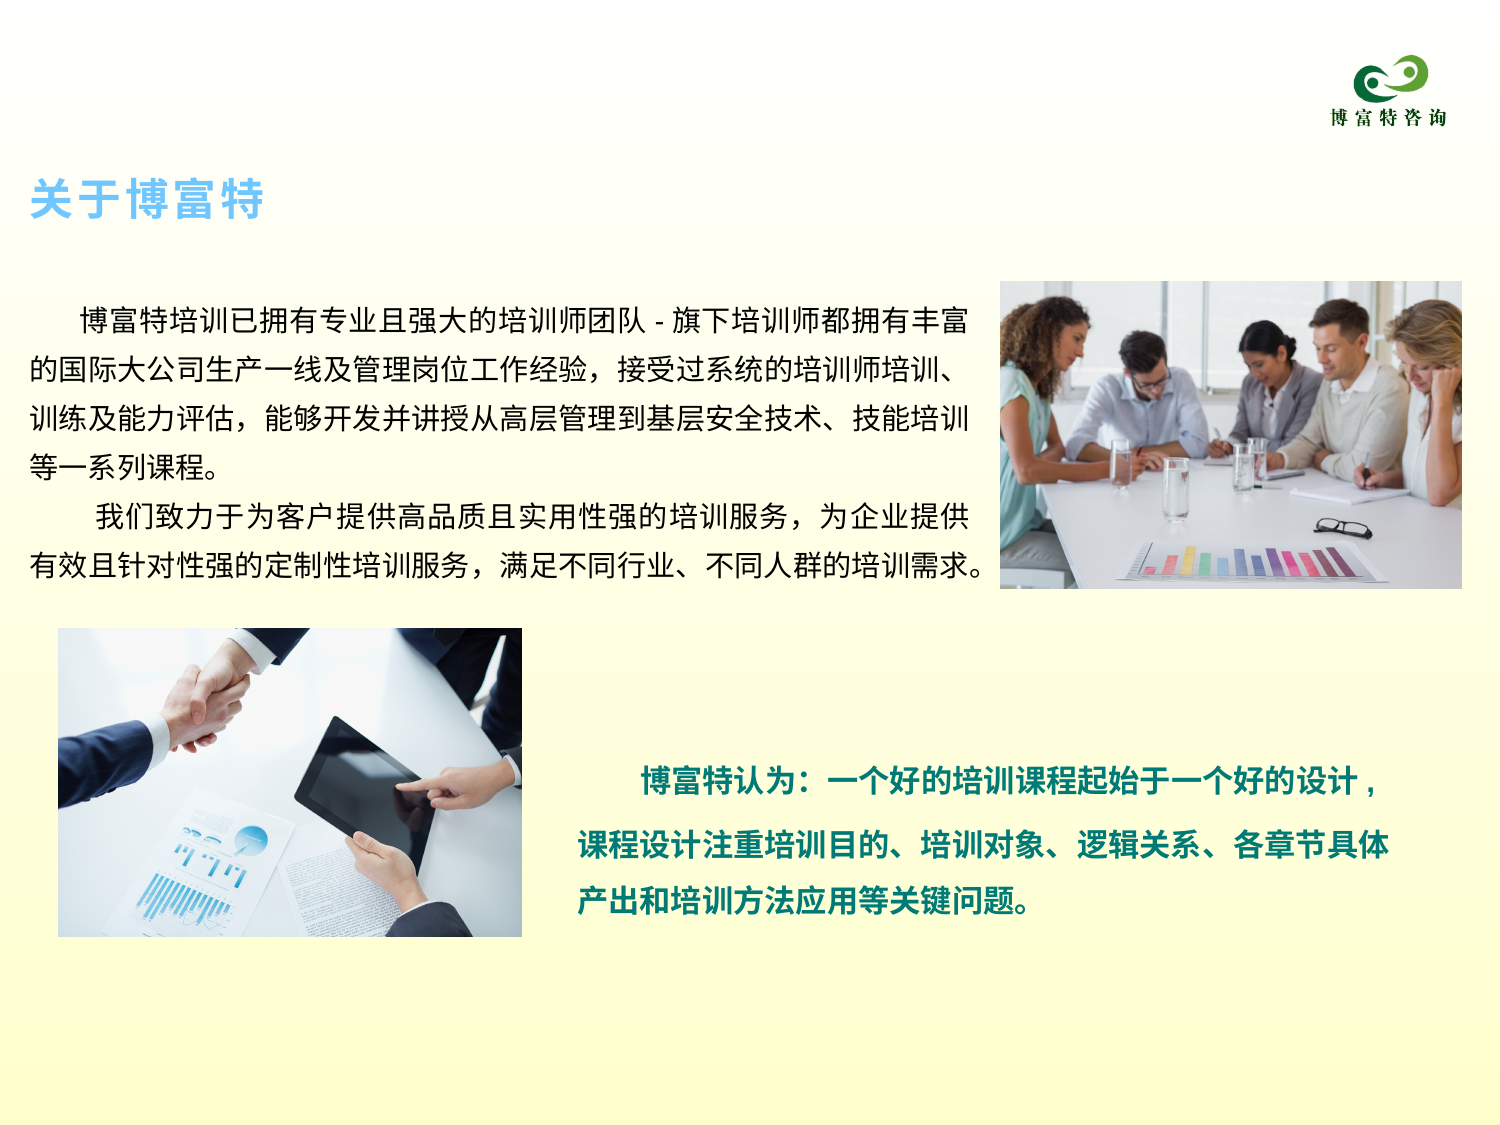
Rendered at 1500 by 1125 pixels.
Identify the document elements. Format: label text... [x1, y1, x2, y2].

picture [1000, 281, 1462, 589]
text_box 关于博富特 [14, 163, 854, 238]
text_box 博富特培训已拥有专业且强大的培训师团队-旗下培训师都拥有丰富的国际大公司生产一线及管理岗位工作经验，接受过系统的培训师培训、训练及能力评估，能够开发并讲授从高层管理到基层安全技术、技能培训等一系列课程。 我们致力于为客户提供高品质且实用性强的培训服务，为企业提供有效且针对性强的定制性培训服务，满足不同行业、不同人群的培训需求。 [14, 281, 986, 590]
text_box 博富特认为：一个好的培训课程起始于一个好的设计,课程设计注重培训目的、培训对象、逻辑关系、各章节具体产出和培训方法应用等关键问题。 [562, 674, 1407, 926]
picture [58, 628, 522, 937]
picture [1316, 54, 1465, 129]
